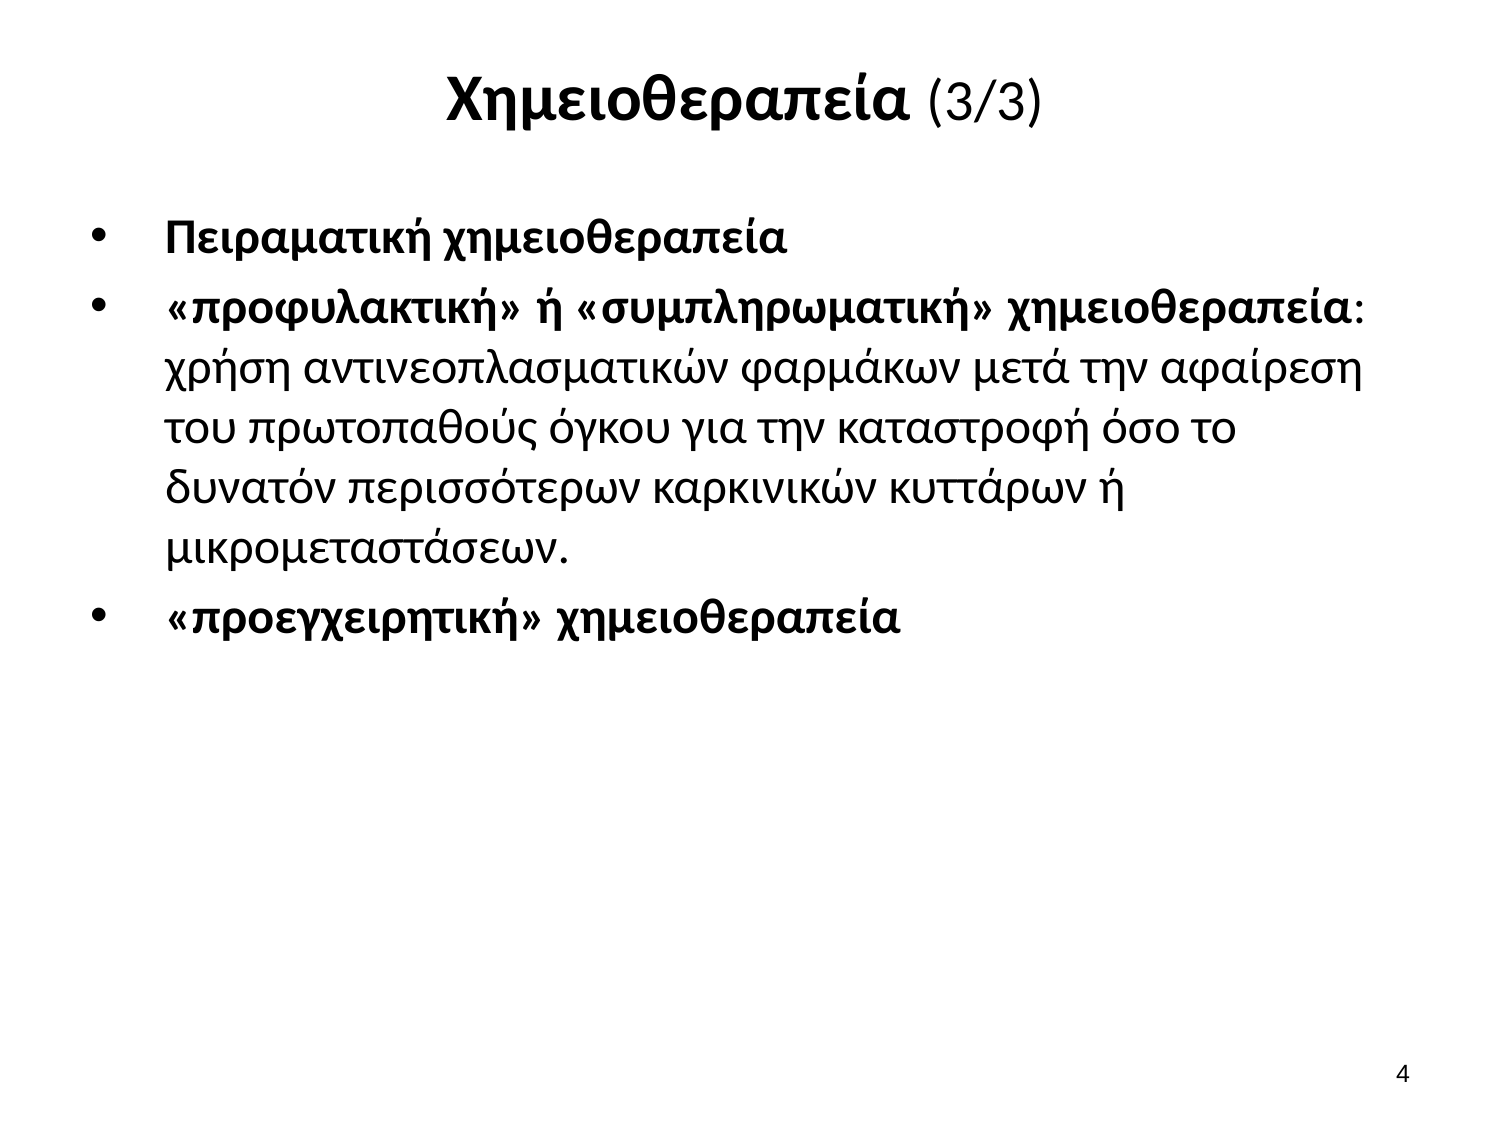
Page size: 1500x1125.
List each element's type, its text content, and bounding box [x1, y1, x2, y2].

title Χημειοθεραπεία (3/3) [76, 19, 1427, 169]
list Πειραματική χημειοθεραπεία «προφυλακτική» ή «συμπληρωματική» χημειοθεραπεία: χρήση αντινεοπλασματικών φαρμάκων μετά την αφαίρεση του πρωτοπαθούς όγκου για την καταστροφή όσο το δυνατόν περισσότερων καρκινικών κυττάρων ή μικρομεταστάσεων. «προεγχειρητική» χημειοθεραπεία [75, 196, 1425, 1024]
slide_number 3 [1074, 1042, 1425, 1103]
